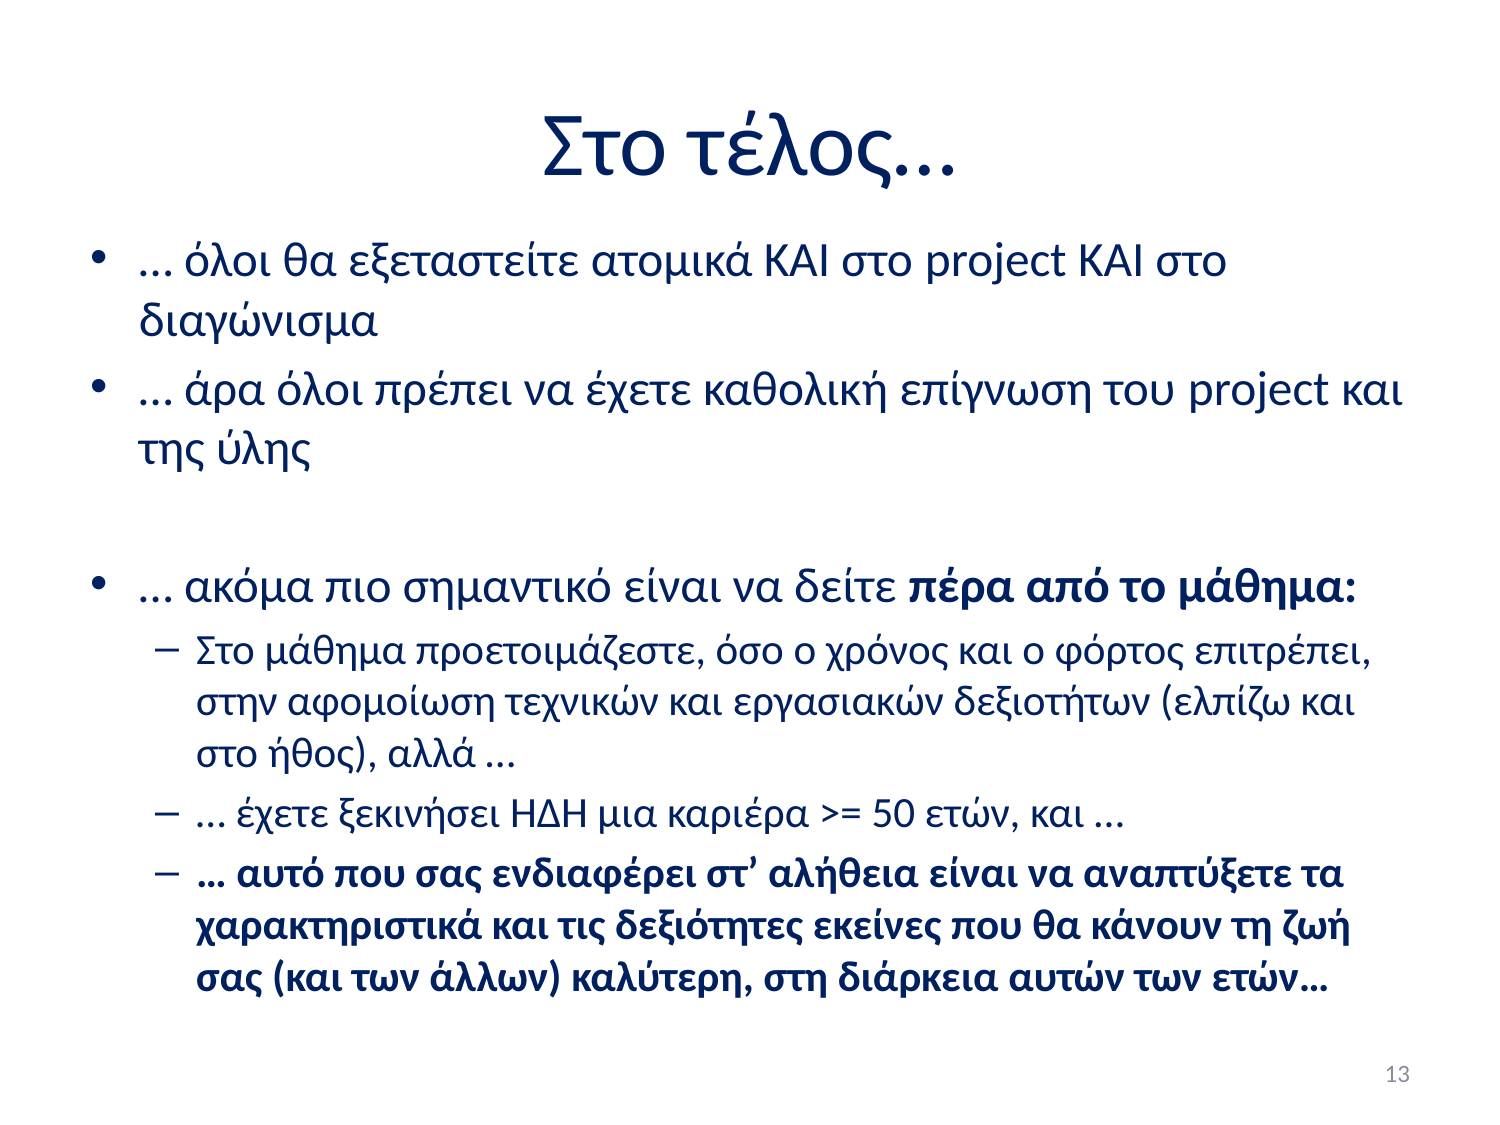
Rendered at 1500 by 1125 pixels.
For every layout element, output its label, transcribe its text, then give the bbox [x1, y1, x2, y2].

list … όλοι θα εξεταστείτε ατομικά ΚΑΙ στο project ΚΑΙ στο διαγώνισμα … άρα όλοι πρέπει να έχετε καθολική επίγνωση του project και της ύλης … ακόμα πιο σημαντικό είναι να δείτε πέρα από το μάθημα: Στο μάθημα προετοιμάζεστε, όσο ο χρόνος και ο φόρτος επιτρέπει, στην αφομοίωση τεχνικών και εργασιακών δεξιοτήτων (ελπίζω και στο ήθος), αλλά … … έχετε ξεκινήσει ΗΔΗ μια καριέρα >= 50 ετών, και … … αυτό που σας ενδιαφέρει στ’ αλήθεια είναι να αναπτύξετε τα χαρακτηριστικά και τις δεξιότητες εκείνες που θα κάνουν τη ζωή σας (και των άλλων) καλύτερη, στη διάρκεια αυτών των ετών… [75, 219, 1425, 1094]
title Στο τέλος… [75, 45, 1425, 219]
slide_number 13 [1074, 1042, 1425, 1103]
